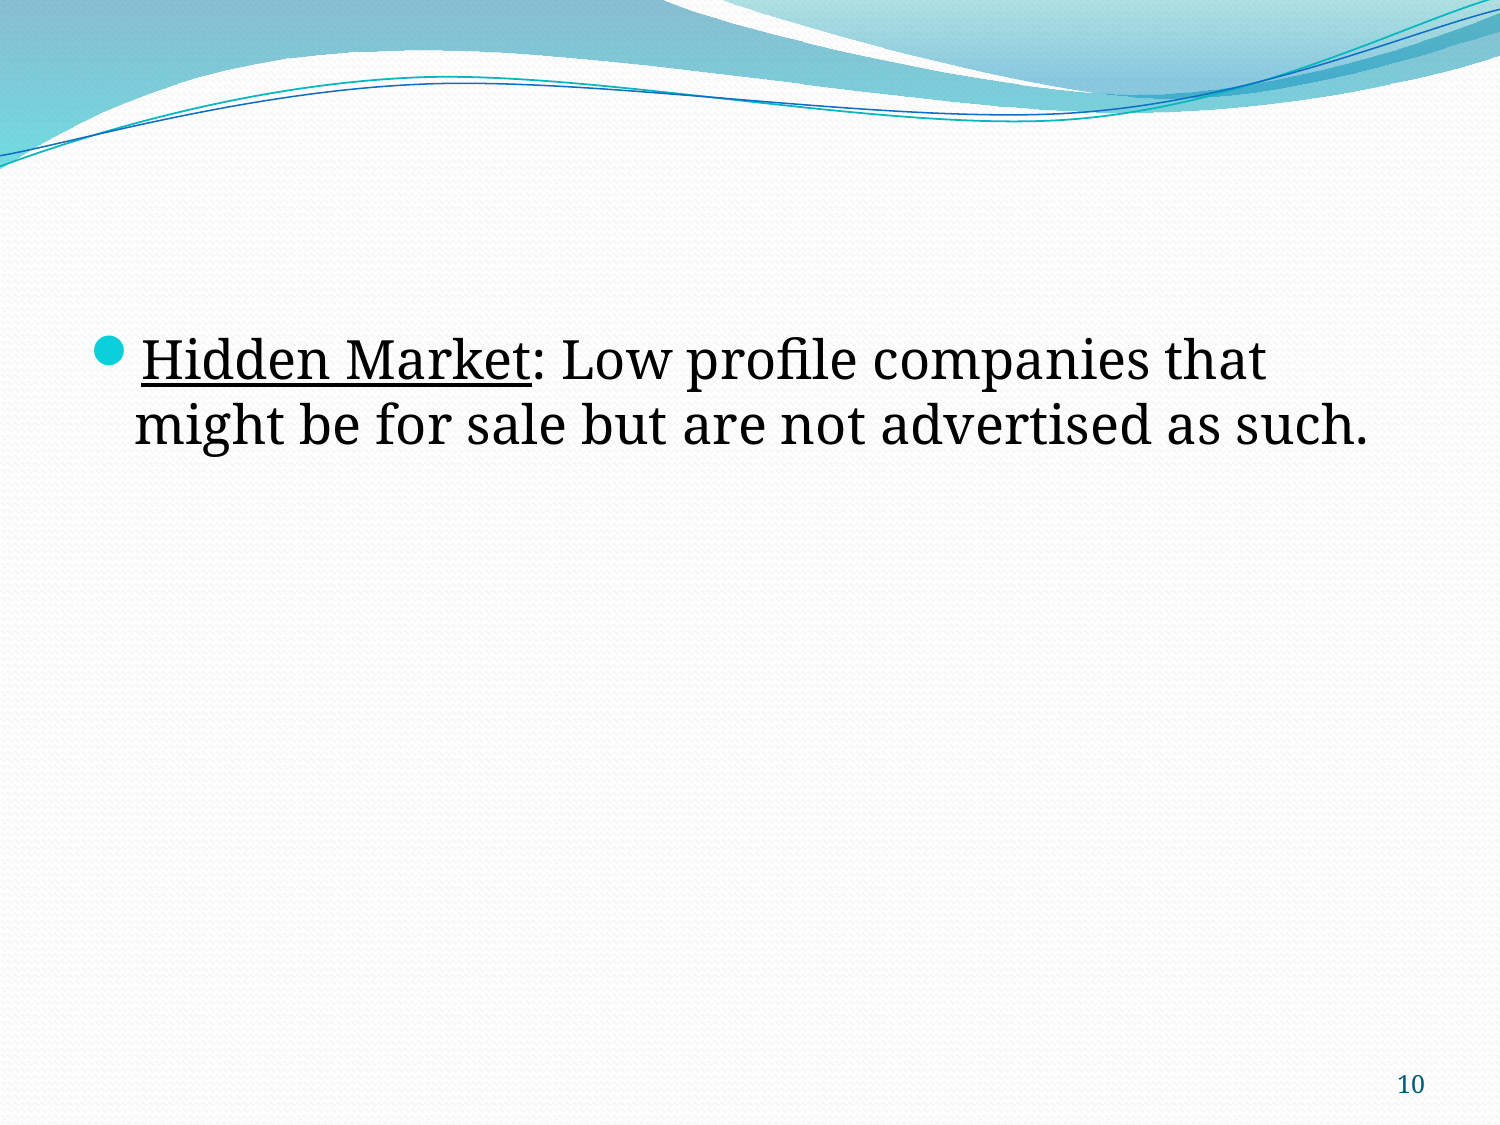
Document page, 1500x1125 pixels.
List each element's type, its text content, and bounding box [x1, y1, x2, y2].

list Hidden Market: Low profile companies that might be for sale but are not advertised as such. [75, 317, 1425, 1038]
slide_number 10 [1299, 1042, 1425, 1103]
